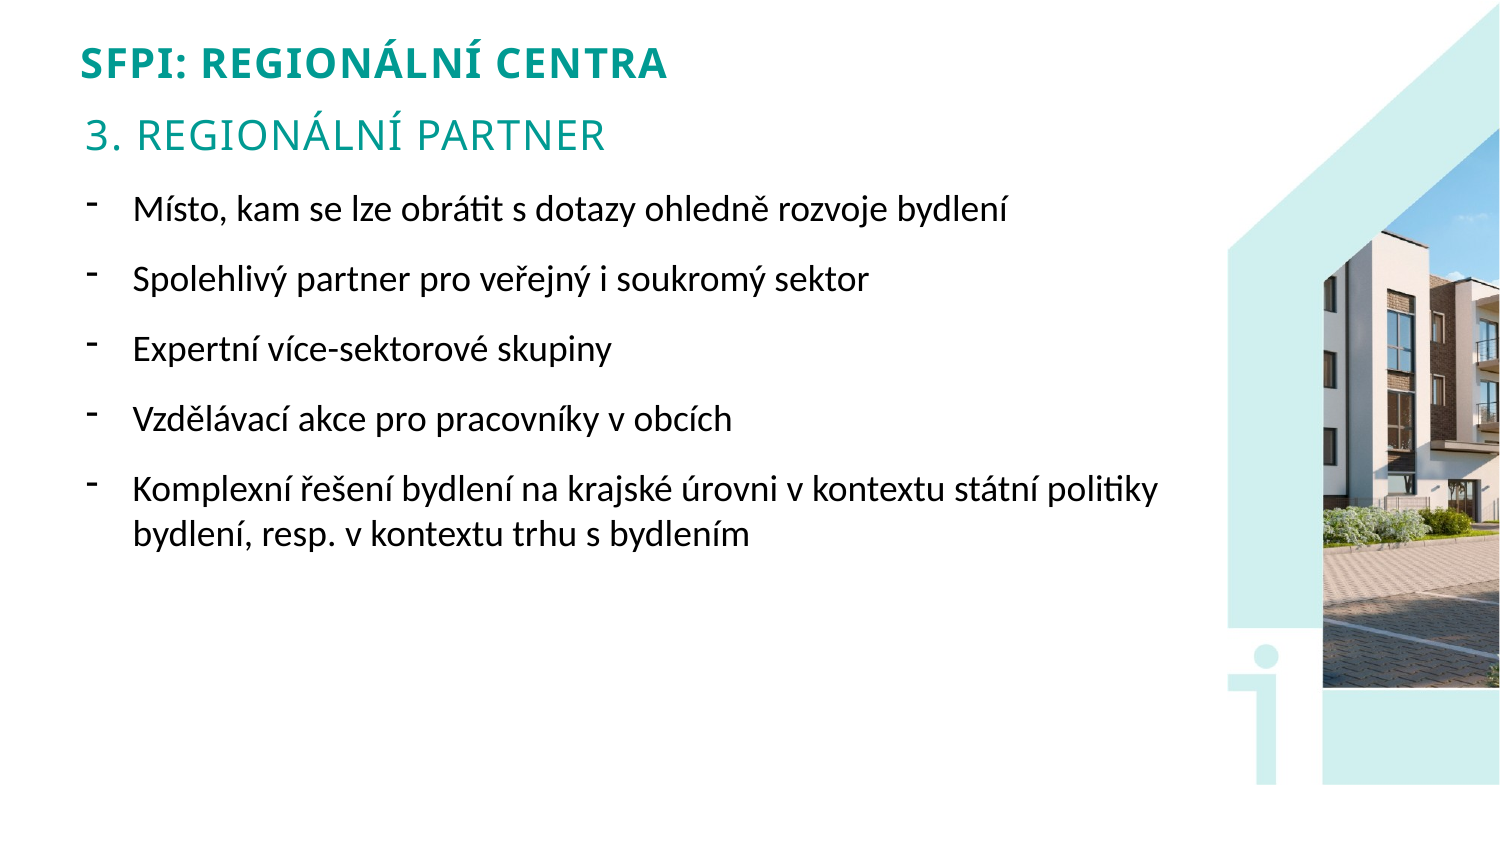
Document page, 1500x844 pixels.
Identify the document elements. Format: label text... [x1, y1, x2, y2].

picture [1227, 1, 1500, 785]
text_box 3. REGIONÁLNÍ PARTNER Místo, kam se lze obrátit s dotazy ohledně rozvoje bydlení Spolehlivý partner pro veřejný i soukromý sektor Expertní více-sektorové skupiny Vzdělávací akce pro pracovníky v obcích Komplexní řešení bydlení na krajské úrovni v kontextu státní politiky bydlení, resp. v kontextu trhu s bydlením [71, 101, 1238, 752]
title SFPI: REGIONÁLNÍ CENTRA [78, 34, 1275, 178]
